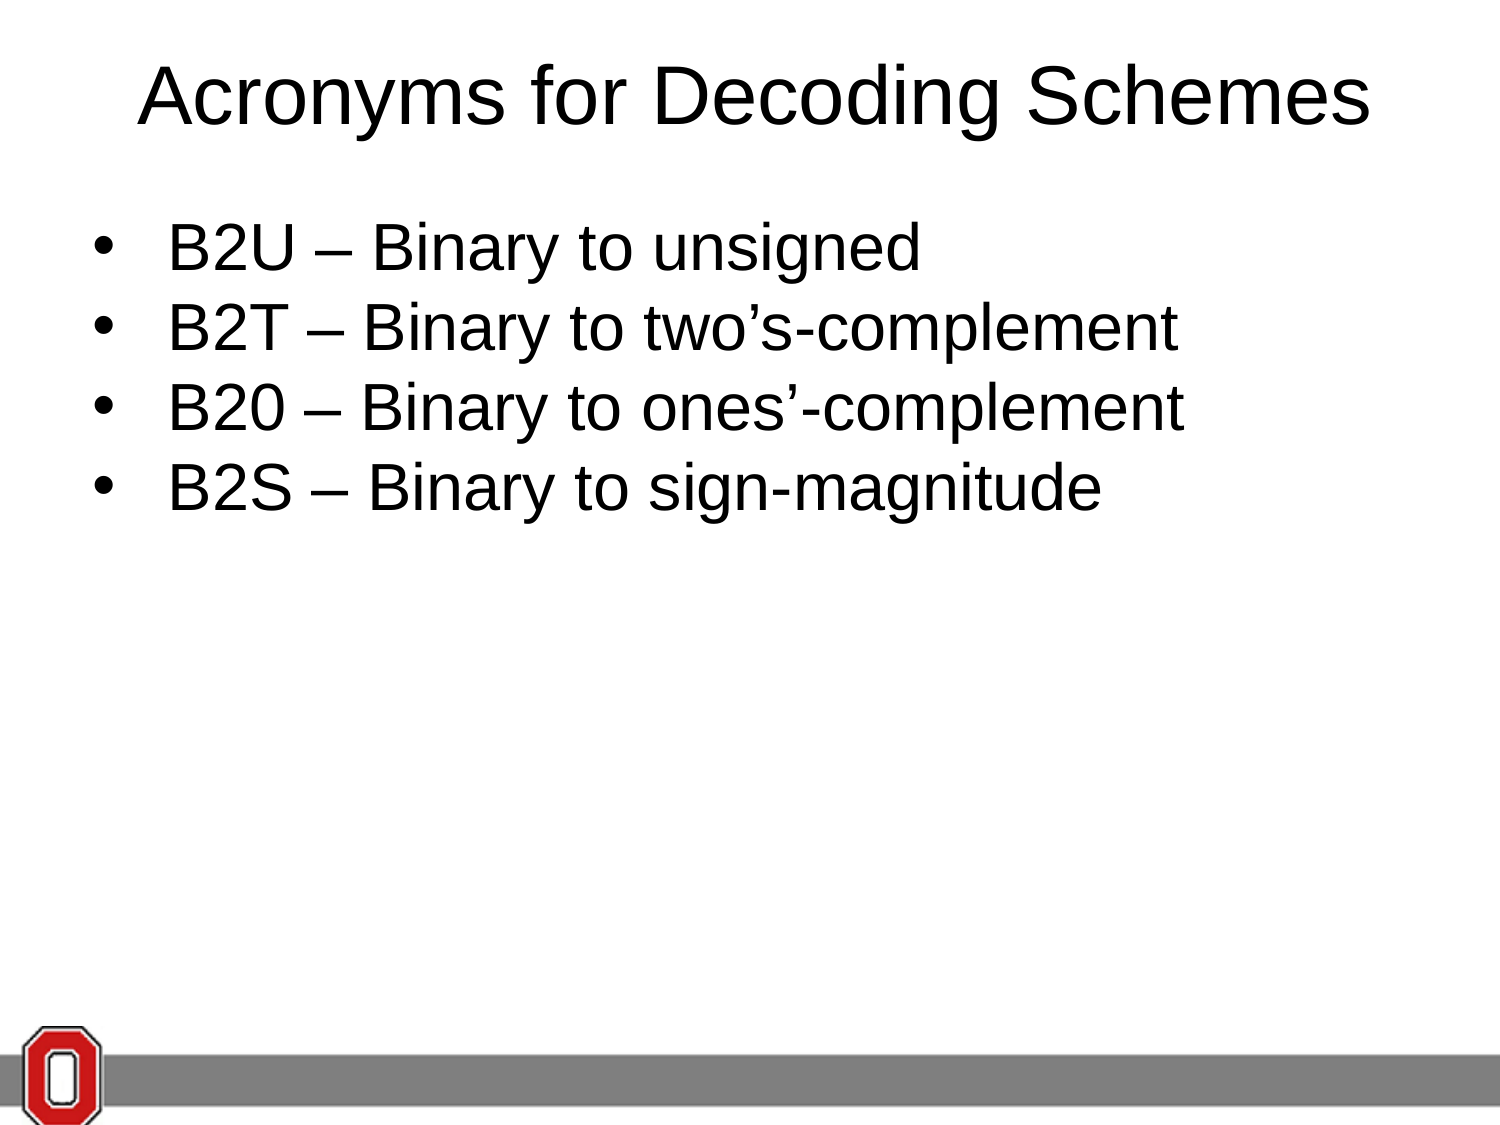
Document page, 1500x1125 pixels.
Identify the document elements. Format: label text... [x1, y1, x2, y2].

picture [0, 1026, 1500, 1125]
title Acronyms for Decoding Schemes [80, 18, 1431, 164]
list B2U – Binary to unsigned B2T – Binary to two’s-complement B20 – Binary to ones’-complement B2S – Binary to sign-magnitude [75, 204, 1425, 1006]
